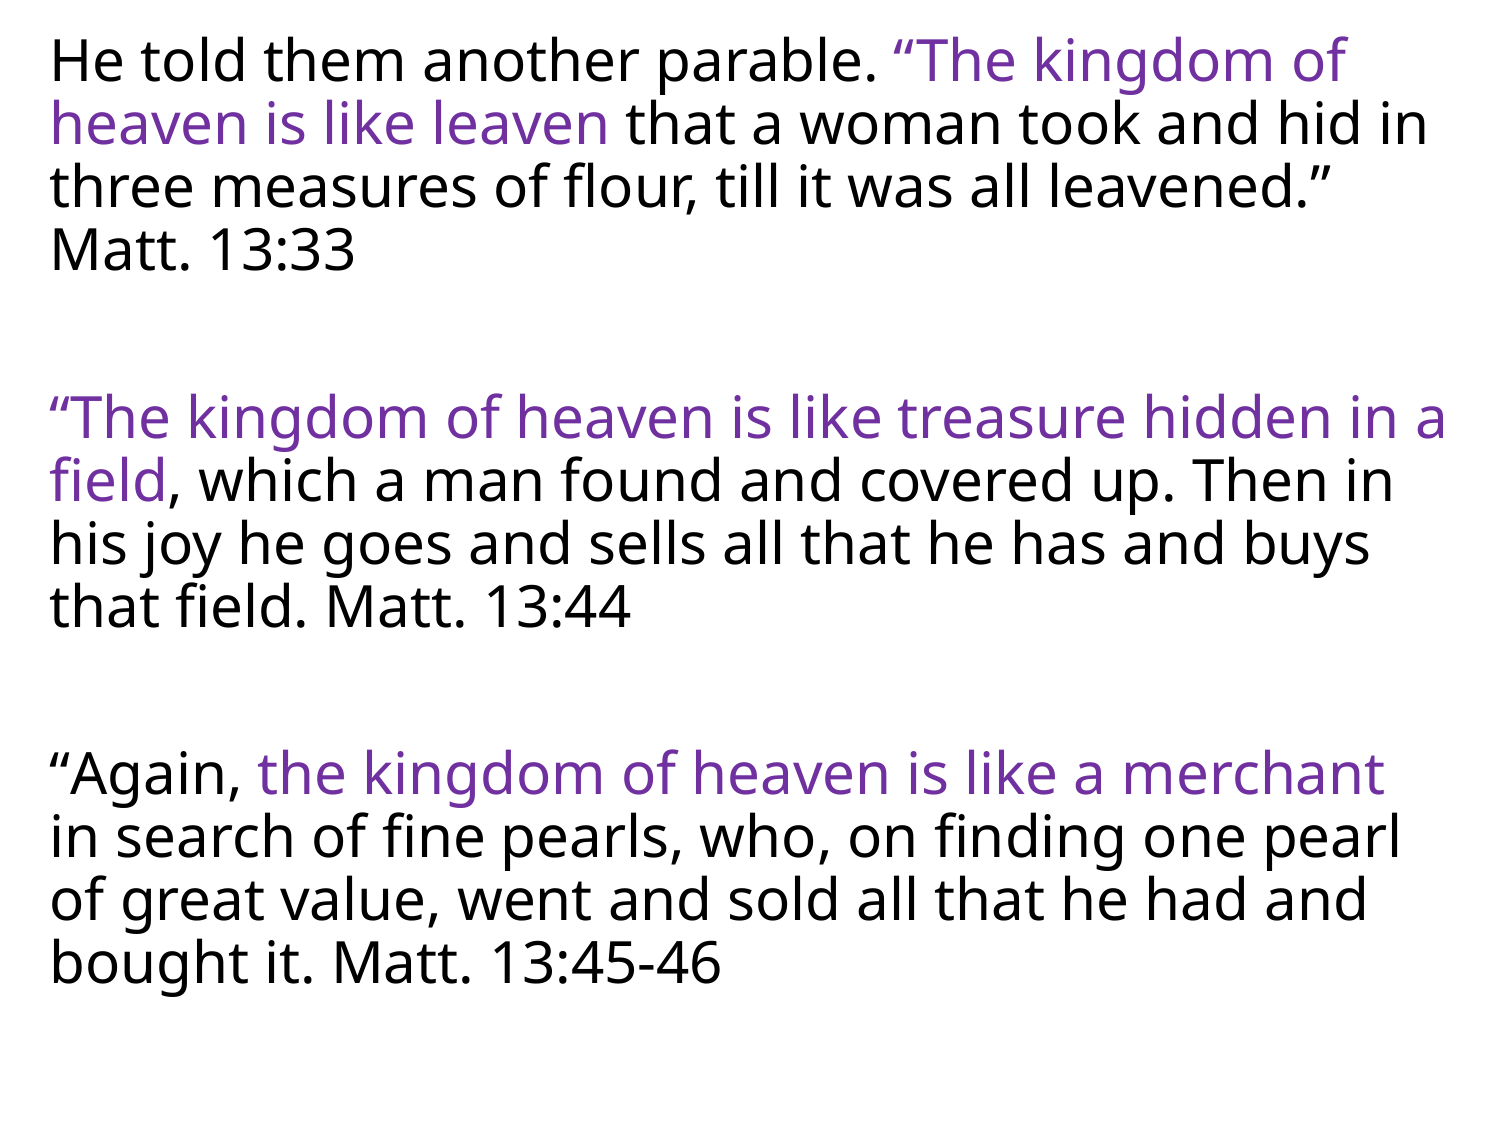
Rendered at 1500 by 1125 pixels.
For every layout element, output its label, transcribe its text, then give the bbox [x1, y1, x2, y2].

list He told them another parable. “The kingdom of heaven is like leaven that a woman took and hid in three measures of flour, till it was all leavened.” Matt. 13:33 “The kingdom of heaven is like treasure hidden in a field, which a man found and covered up. Then in his joy he goes and sells all that he has and buys that field. Matt. 13:44 “Again, the kingdom of heaven is like a merchant in search of fine pearls, who, on finding one pearl of great value, went and sold all that he had and bought it. Matt. 13:45-46 [34, 24, 1468, 1095]
